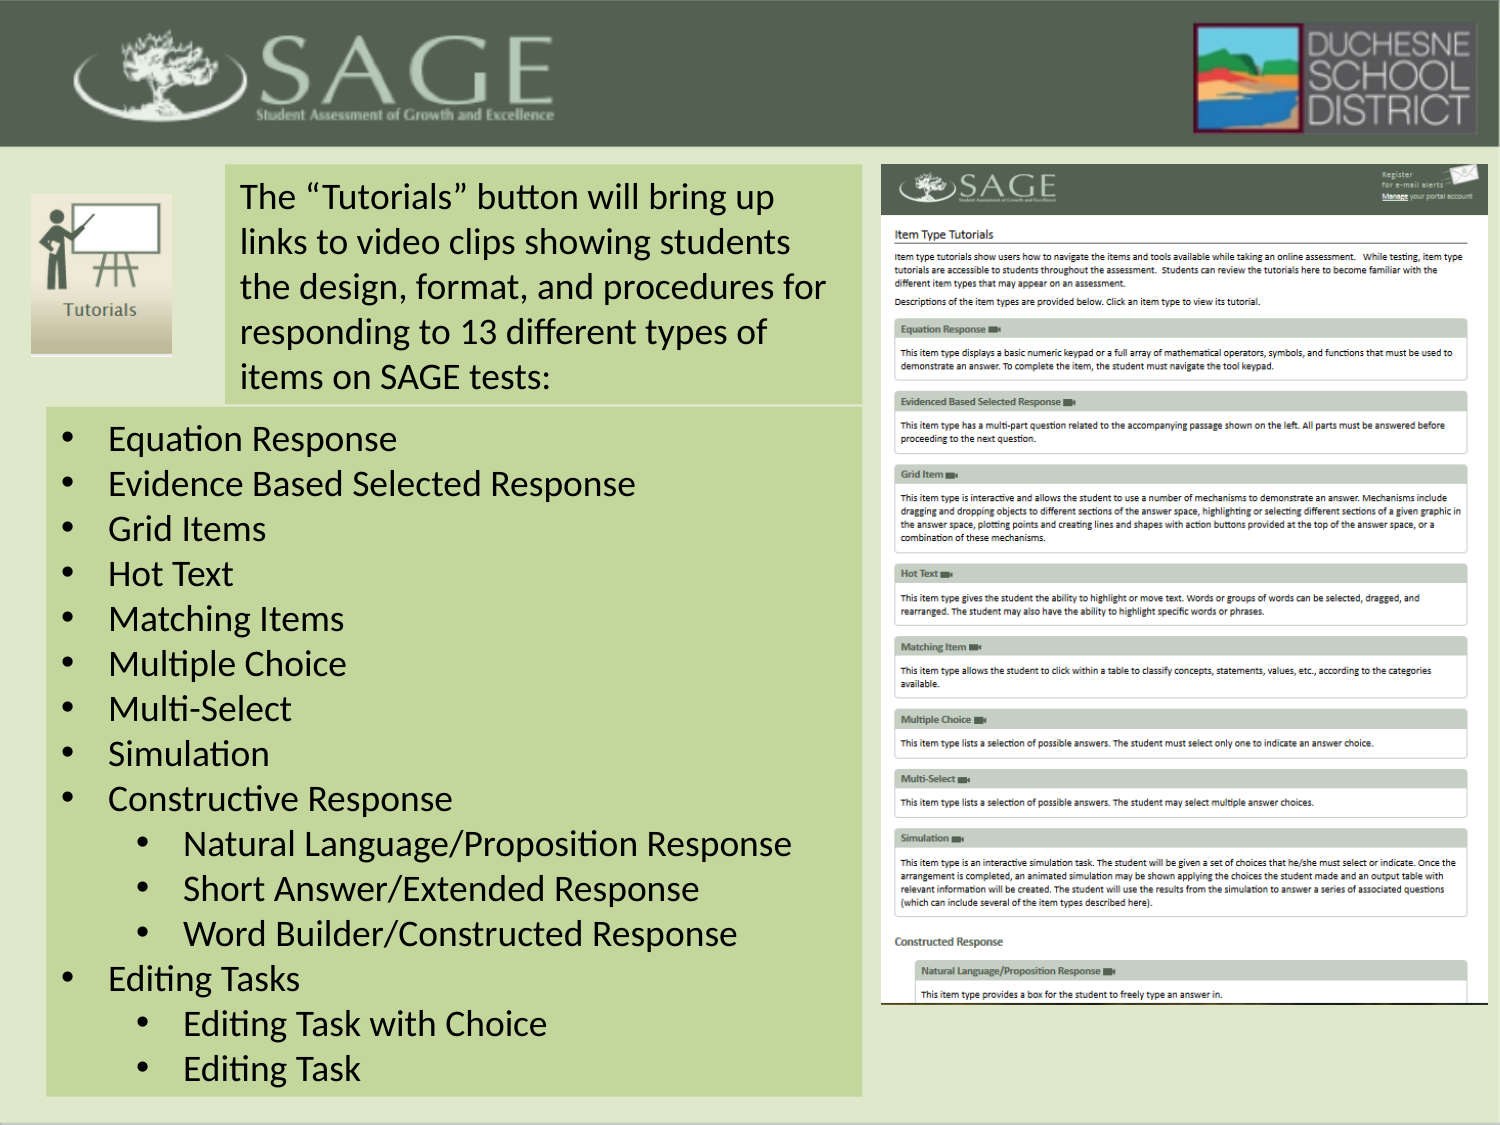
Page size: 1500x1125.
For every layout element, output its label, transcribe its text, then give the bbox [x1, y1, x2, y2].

text_box The “Tutorials” button will bring up links to video clips showing students the design, format, and procedures for responding to 13 different types of items on SAGE tests: [225, 164, 863, 405]
text_box Equation Response Evidence Based Selected Response Grid Items Hot Text Matching Items Multiple Choice Multi-Select Simulation Constructive Response Natural Language/Proposition Response Short Answer/Extended Response Word Builder/Constructed Response Editing Tasks Editing Task with Choice Editing Task [46, 406, 863, 1097]
picture [0, 0, 1500, 1125]
